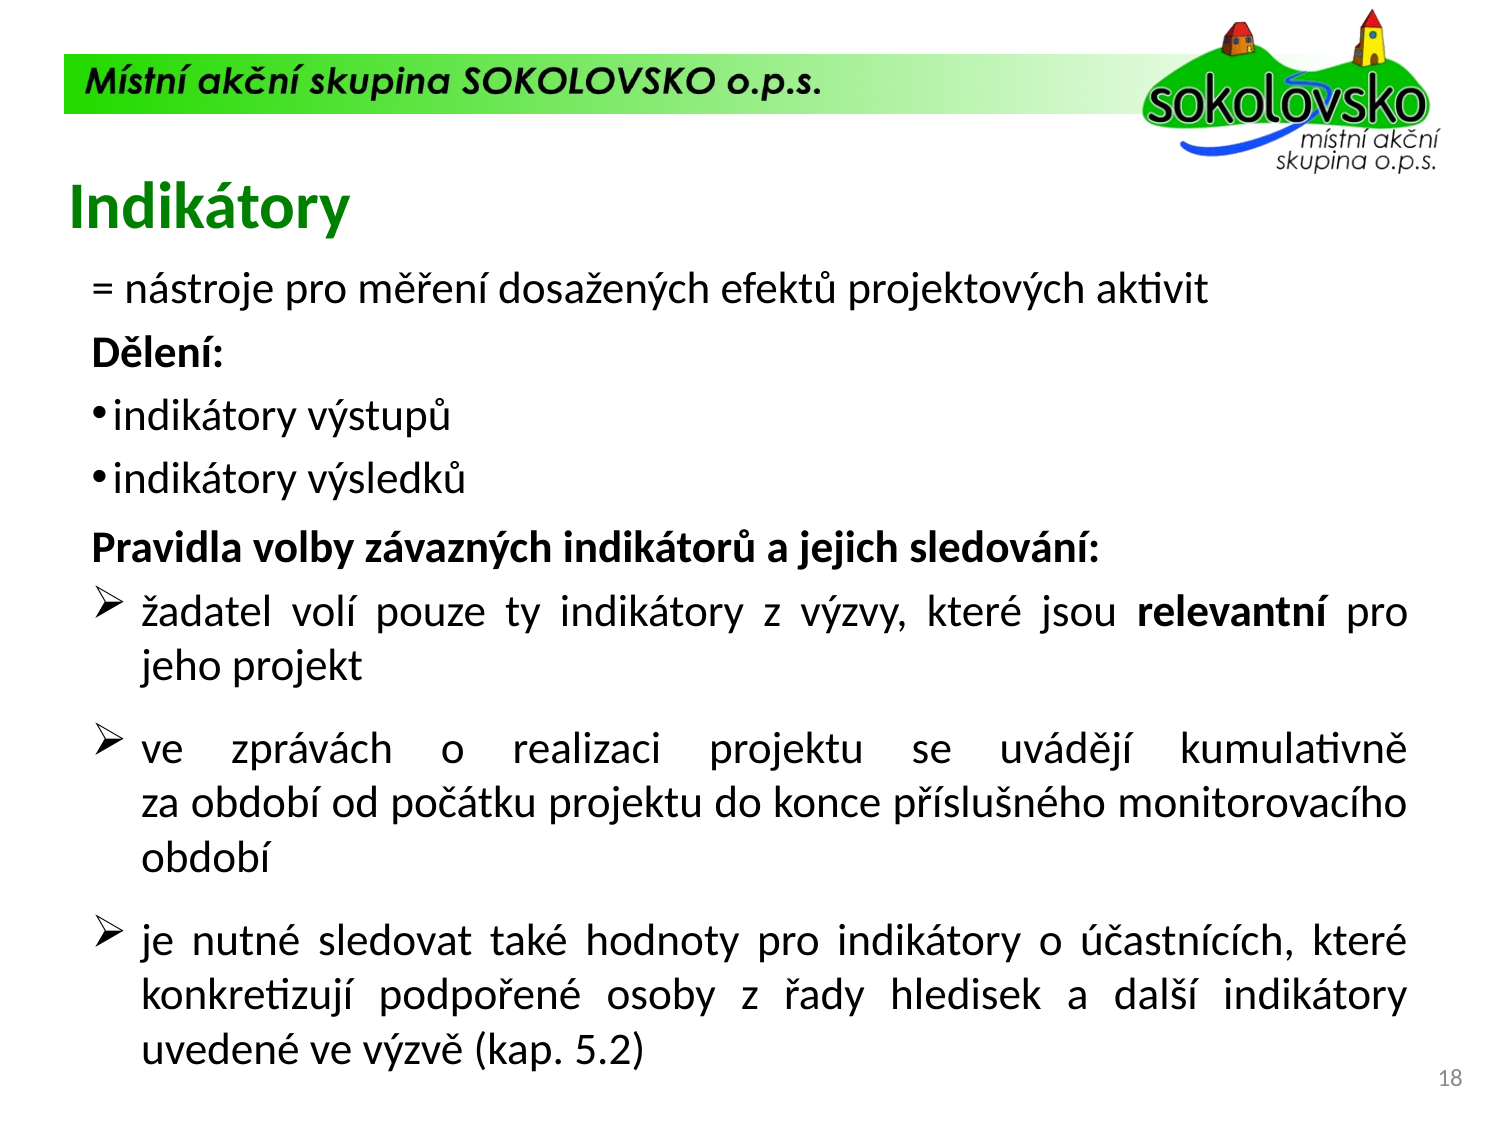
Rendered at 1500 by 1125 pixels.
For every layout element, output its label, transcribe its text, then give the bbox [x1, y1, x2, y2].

picture [64, 0, 1455, 197]
list = nástroje pro měření dosažených efektů projektových aktivit Dělení: indikátory výstupů indikátory výsledků Pravidla volby závazných indikátorů a jejich sledování: žadatel volí pouze ty indikátory z výzvy, které jsou relevantní pro jeho projekt ve zprávách o realizaci projektu se uvádějí kumulativně za období od počátku projektu do konce příslušného monitorovacího období je nutné sledovat také hodnoty pro indikátory o účastnících, které konkretizují podpořené osoby z řady hledisek a další indikátory uvedené ve výzvě (kap. 5.2) [76, 250, 1424, 1083]
title Indikátory [53, 137, 1404, 268]
slide_number 18 [1128, 1046, 1478, 1107]
